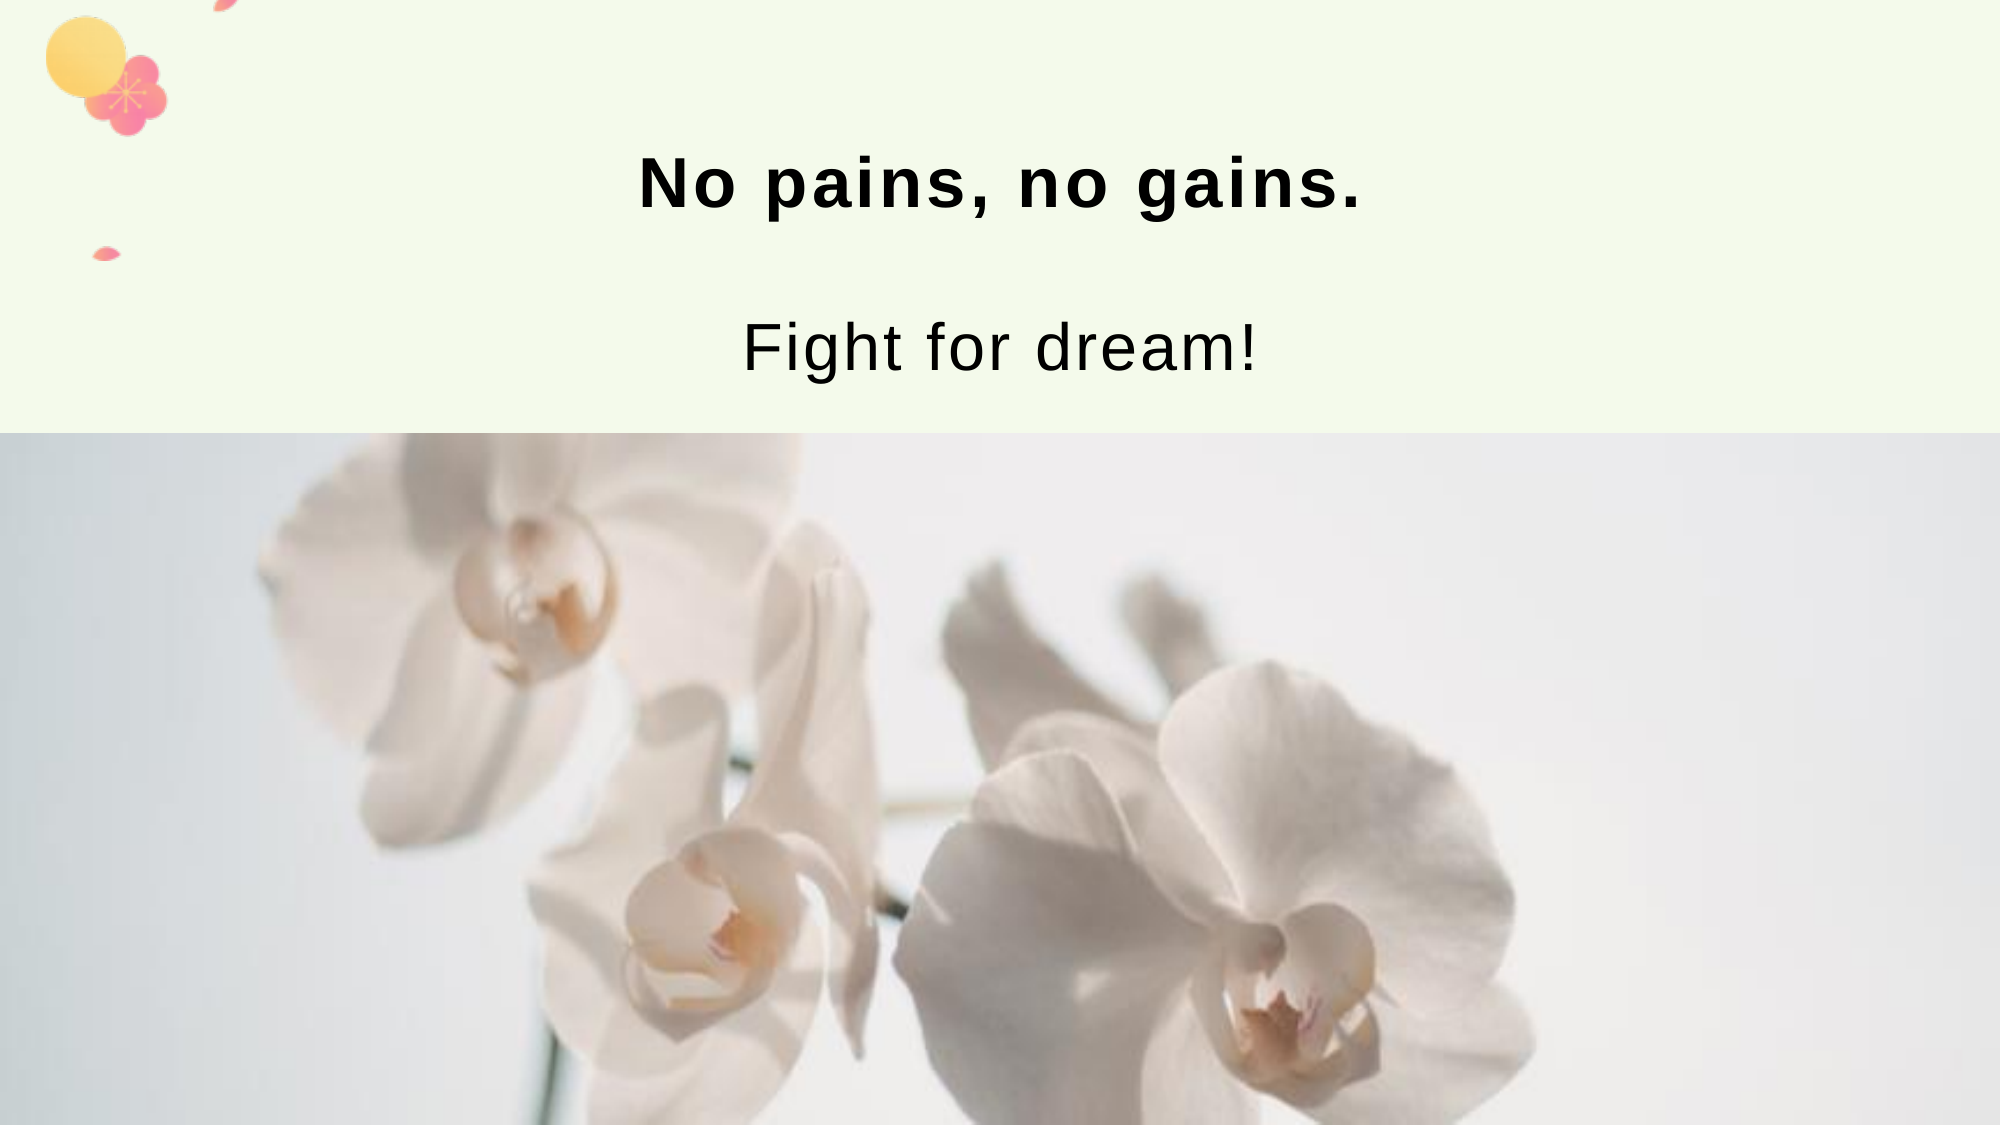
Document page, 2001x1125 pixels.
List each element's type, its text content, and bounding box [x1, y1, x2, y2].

title No pains, no gains. [100, 128, 1901, 231]
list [0, 433, 2000, 1125]
picture [46, 0, 281, 261]
list Fight for dream! [100, 272, 1901, 409]
